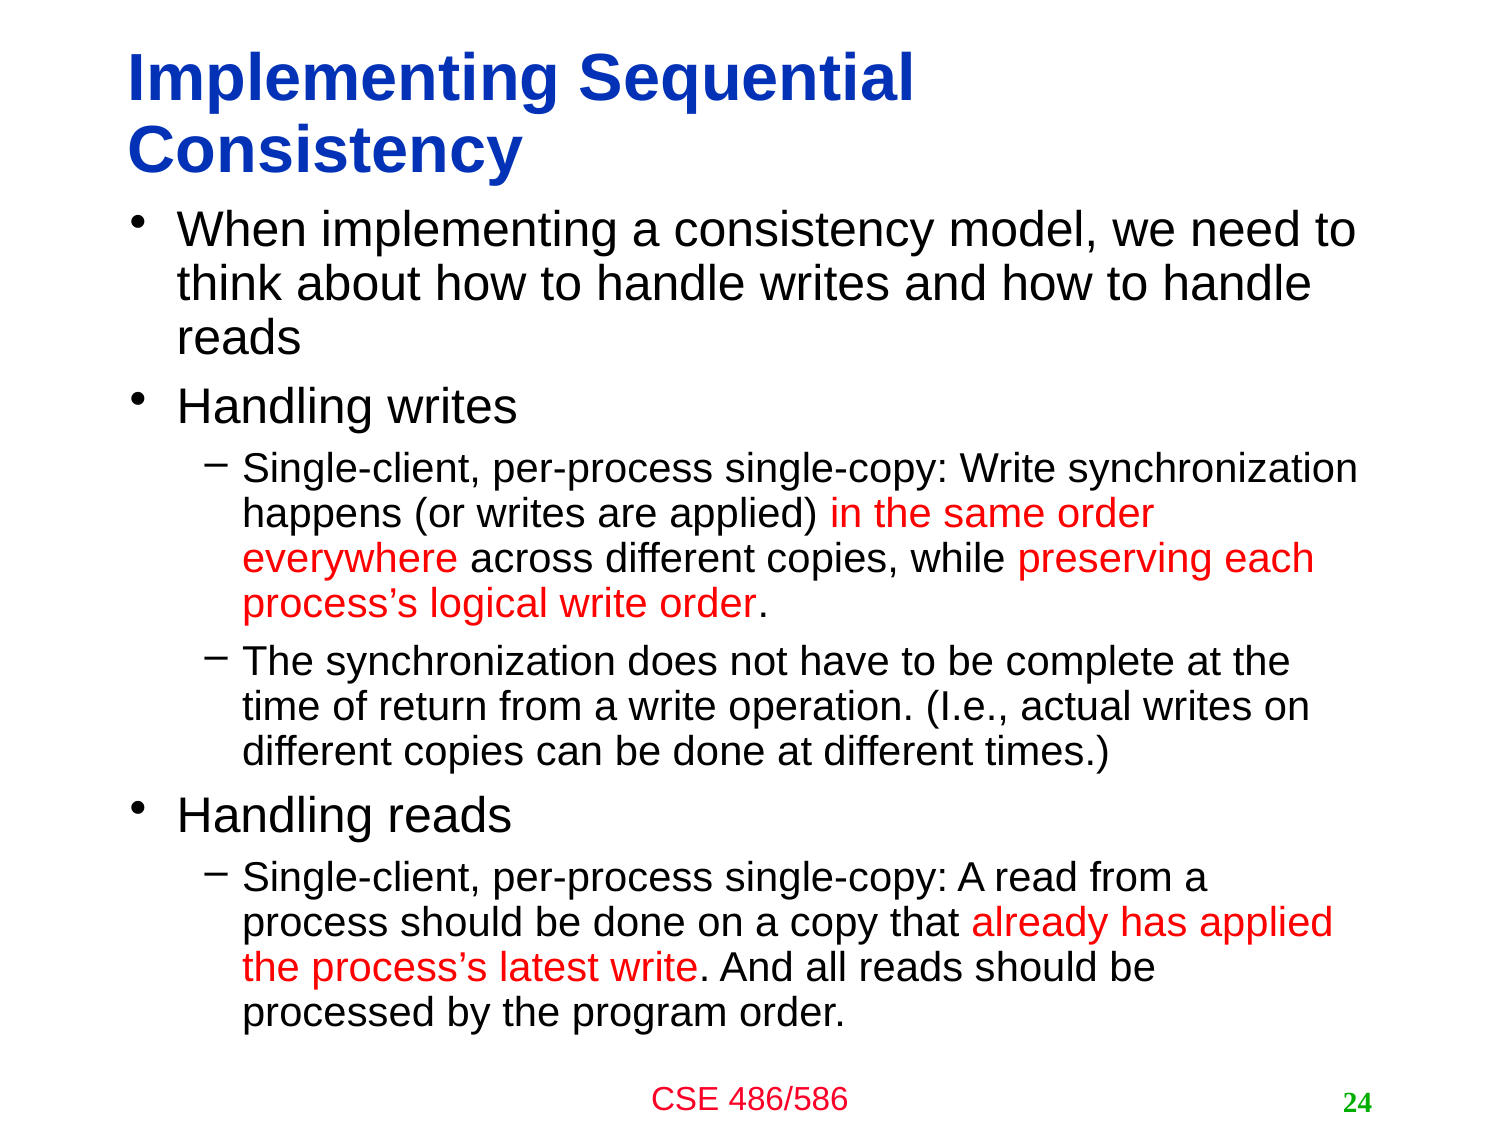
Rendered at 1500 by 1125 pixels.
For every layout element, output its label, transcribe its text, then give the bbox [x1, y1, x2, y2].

slide_number 24 [1074, 1076, 1388, 1125]
title Implementing Sequential Consistency [112, 53, 1310, 176]
list When implementing a consistency model, we need to think about how to handle writes and how to handle reads Handling writes Single-client, per-process single-copy: Write synchronization happens (or writes are applied) in the same order everywhere across different copies, while preserving each process’s logical write order. The synchronization does not have to be complete at the time of return from a write operation. (I.e., actual writes on different copies can be done at different times.) Handling reads Single-client, per-process single-copy: A read from a process should be done on a copy that already has applied the process’s latest write. And all reads should be processed by the program order. [114, 195, 1376, 1005]
